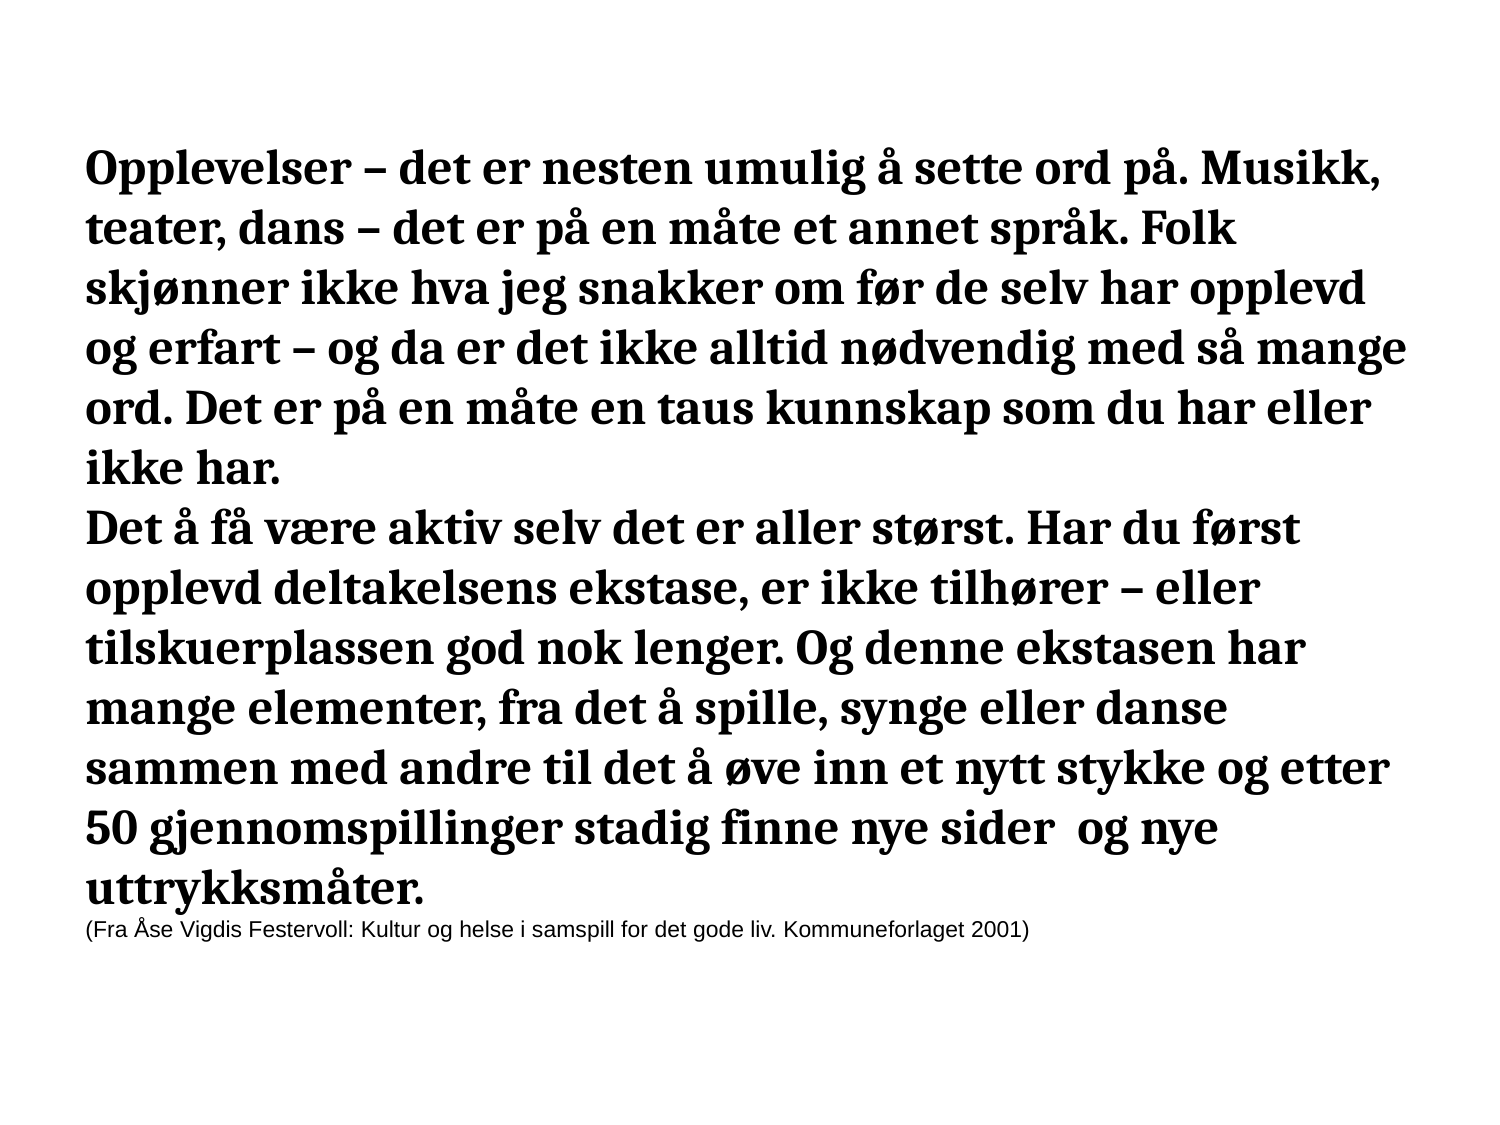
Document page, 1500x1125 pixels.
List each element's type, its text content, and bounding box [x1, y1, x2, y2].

text_box Opplevelser – det er nesten umulig å sette ord på. Musikk, teater, dans – det er på en måte et annet språk. Folk skjønner ikke hva jeg snakker om før de selv har opplevd og erfart – og da er det ikke alltid nødvendig med så mange ord. Det er på en måte en taus kunnskap som du har eller ikke har. Det å få være aktiv selv det er aller størst. Har du først opplevd deltakelsens ekstase, er ikke tilhører – eller tilskuerplassen god nok lenger. Og denne ekstasen har mange elementer, fra det å spille, synge eller danse sammen med andre til det å øve inn et nytt stykke og etter 50 gjennomspillinger stadig finne nye sider og nye uttrykksmåter. (Fra Åse Vigdis Festervoll: Kultur og helse i samspill for det gode liv. Kommuneforlaget 2001) [70, 109, 1442, 949]
